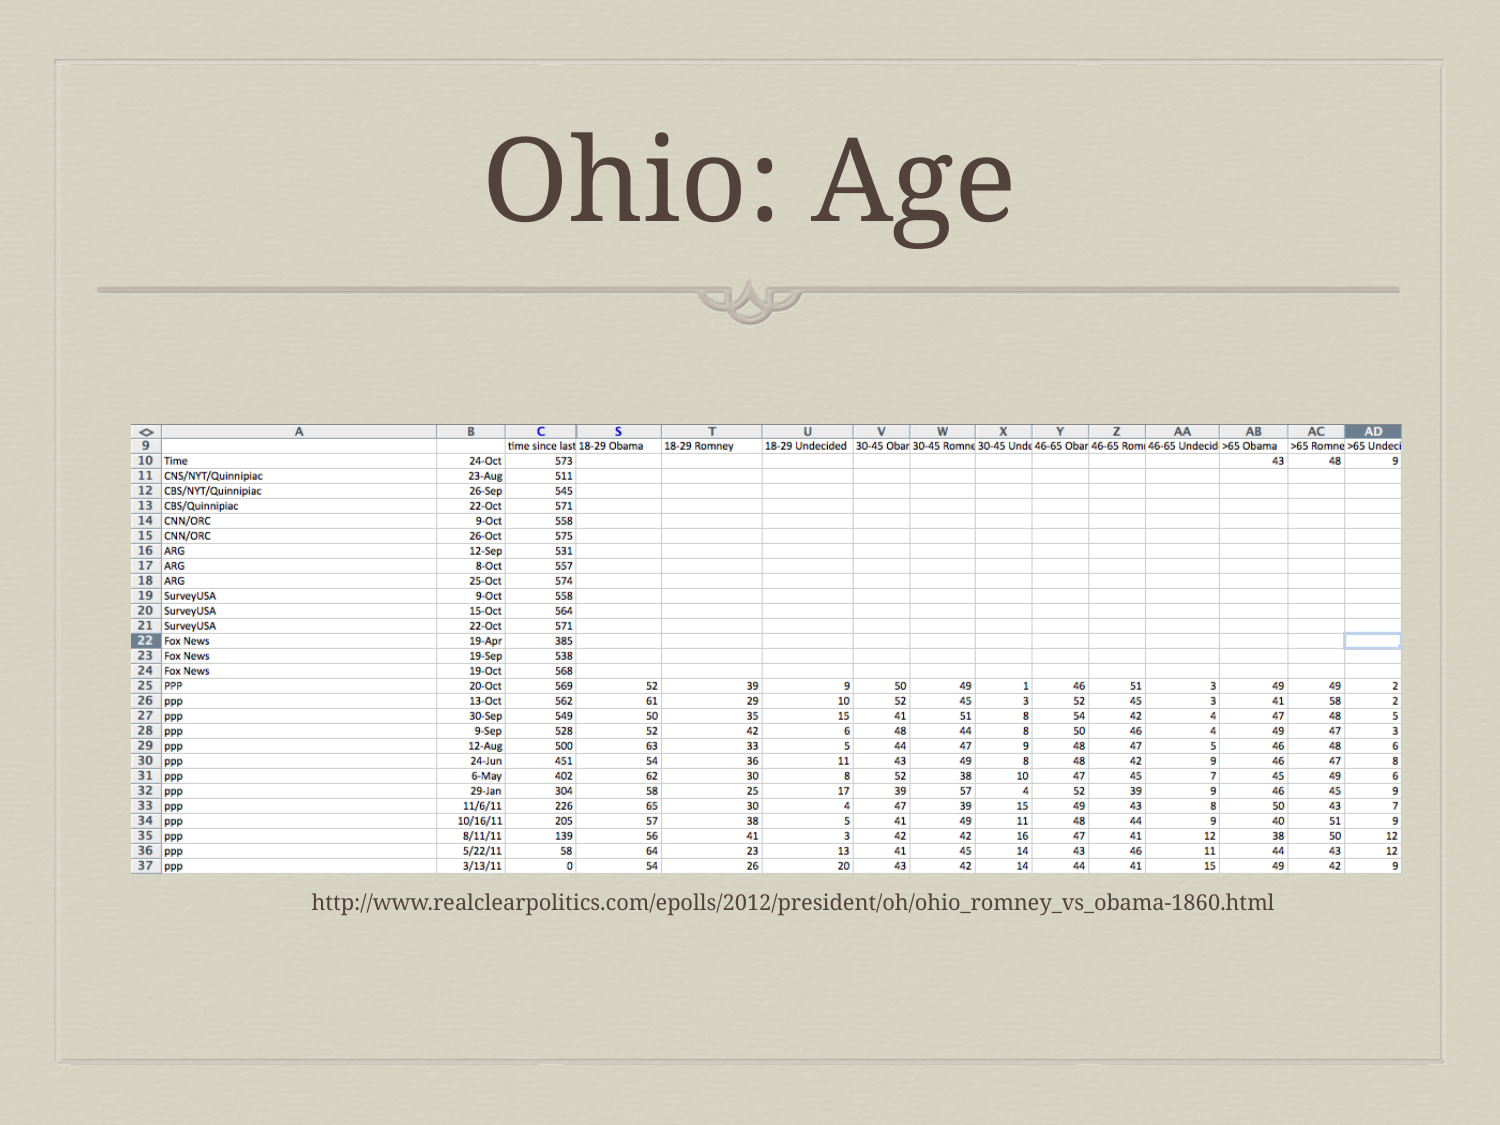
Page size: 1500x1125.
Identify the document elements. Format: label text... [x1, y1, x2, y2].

title Ohio: Age [131, 62, 1369, 288]
picture [0, 0, 1500, 1125]
